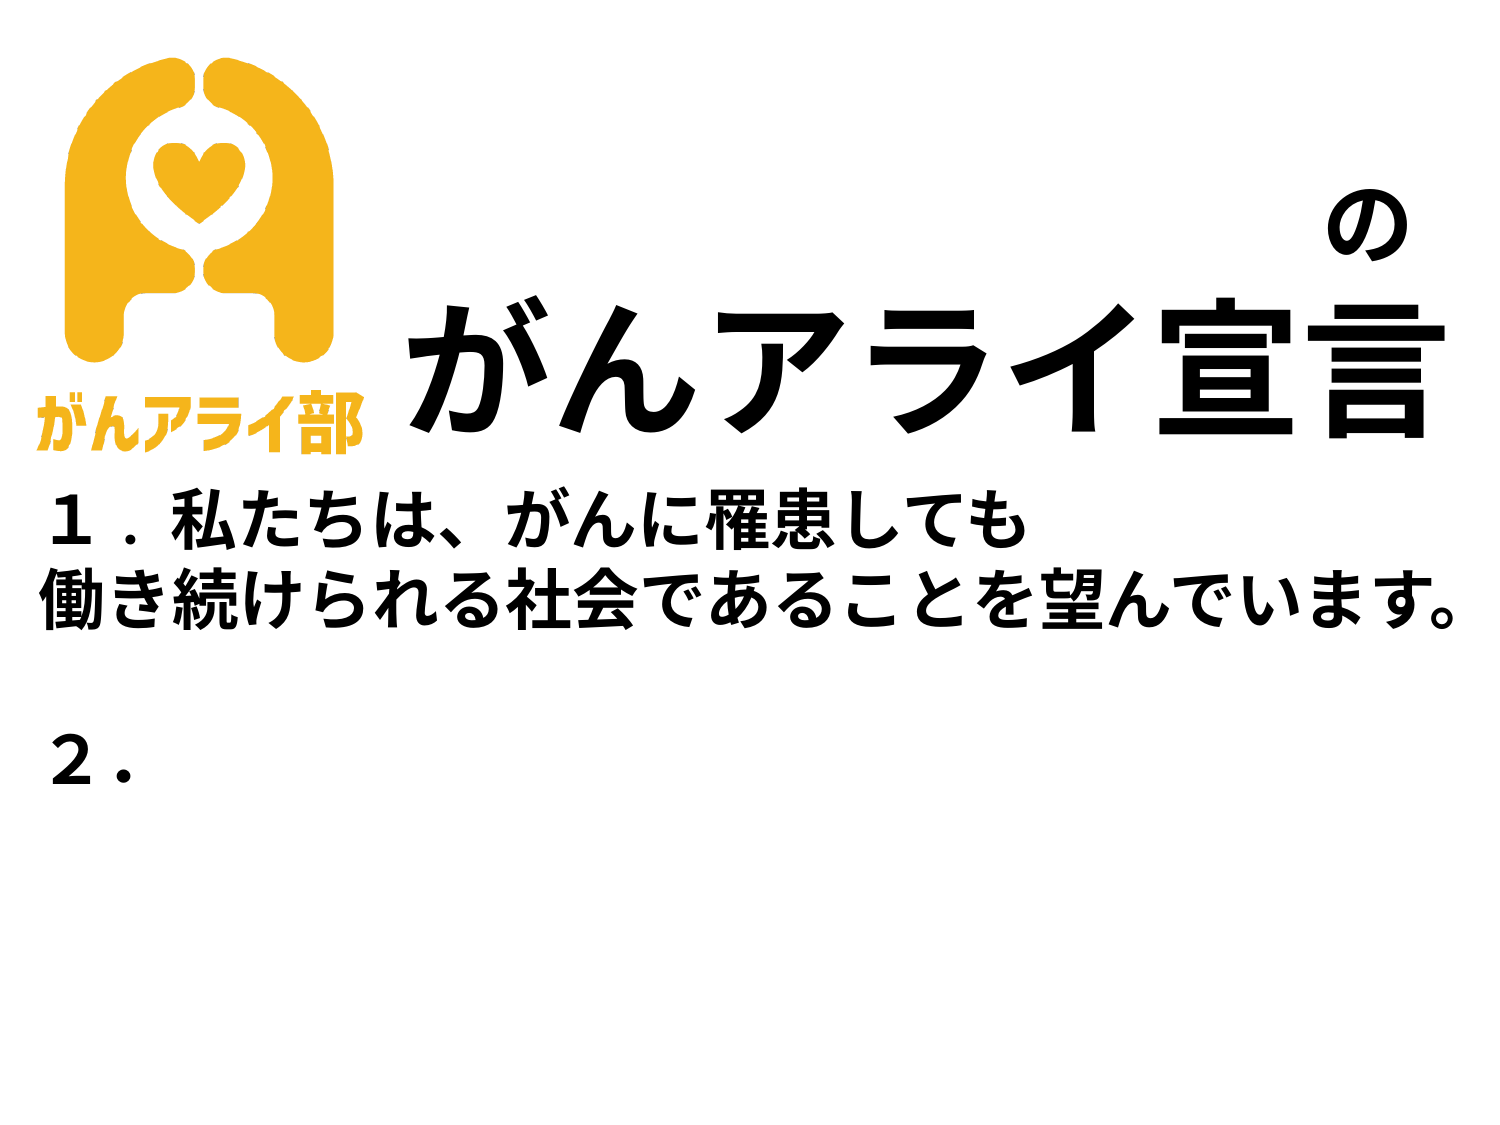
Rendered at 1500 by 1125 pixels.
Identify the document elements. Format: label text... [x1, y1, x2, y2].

picture [24, 46, 418, 471]
text_box １. 私たちは、がんに罹患しても 働き続けられる社会であることを望んでいます。 ２． [23, 470, 1500, 1088]
text_box の がんアライ宣言 [352, 158, 1500, 472]
